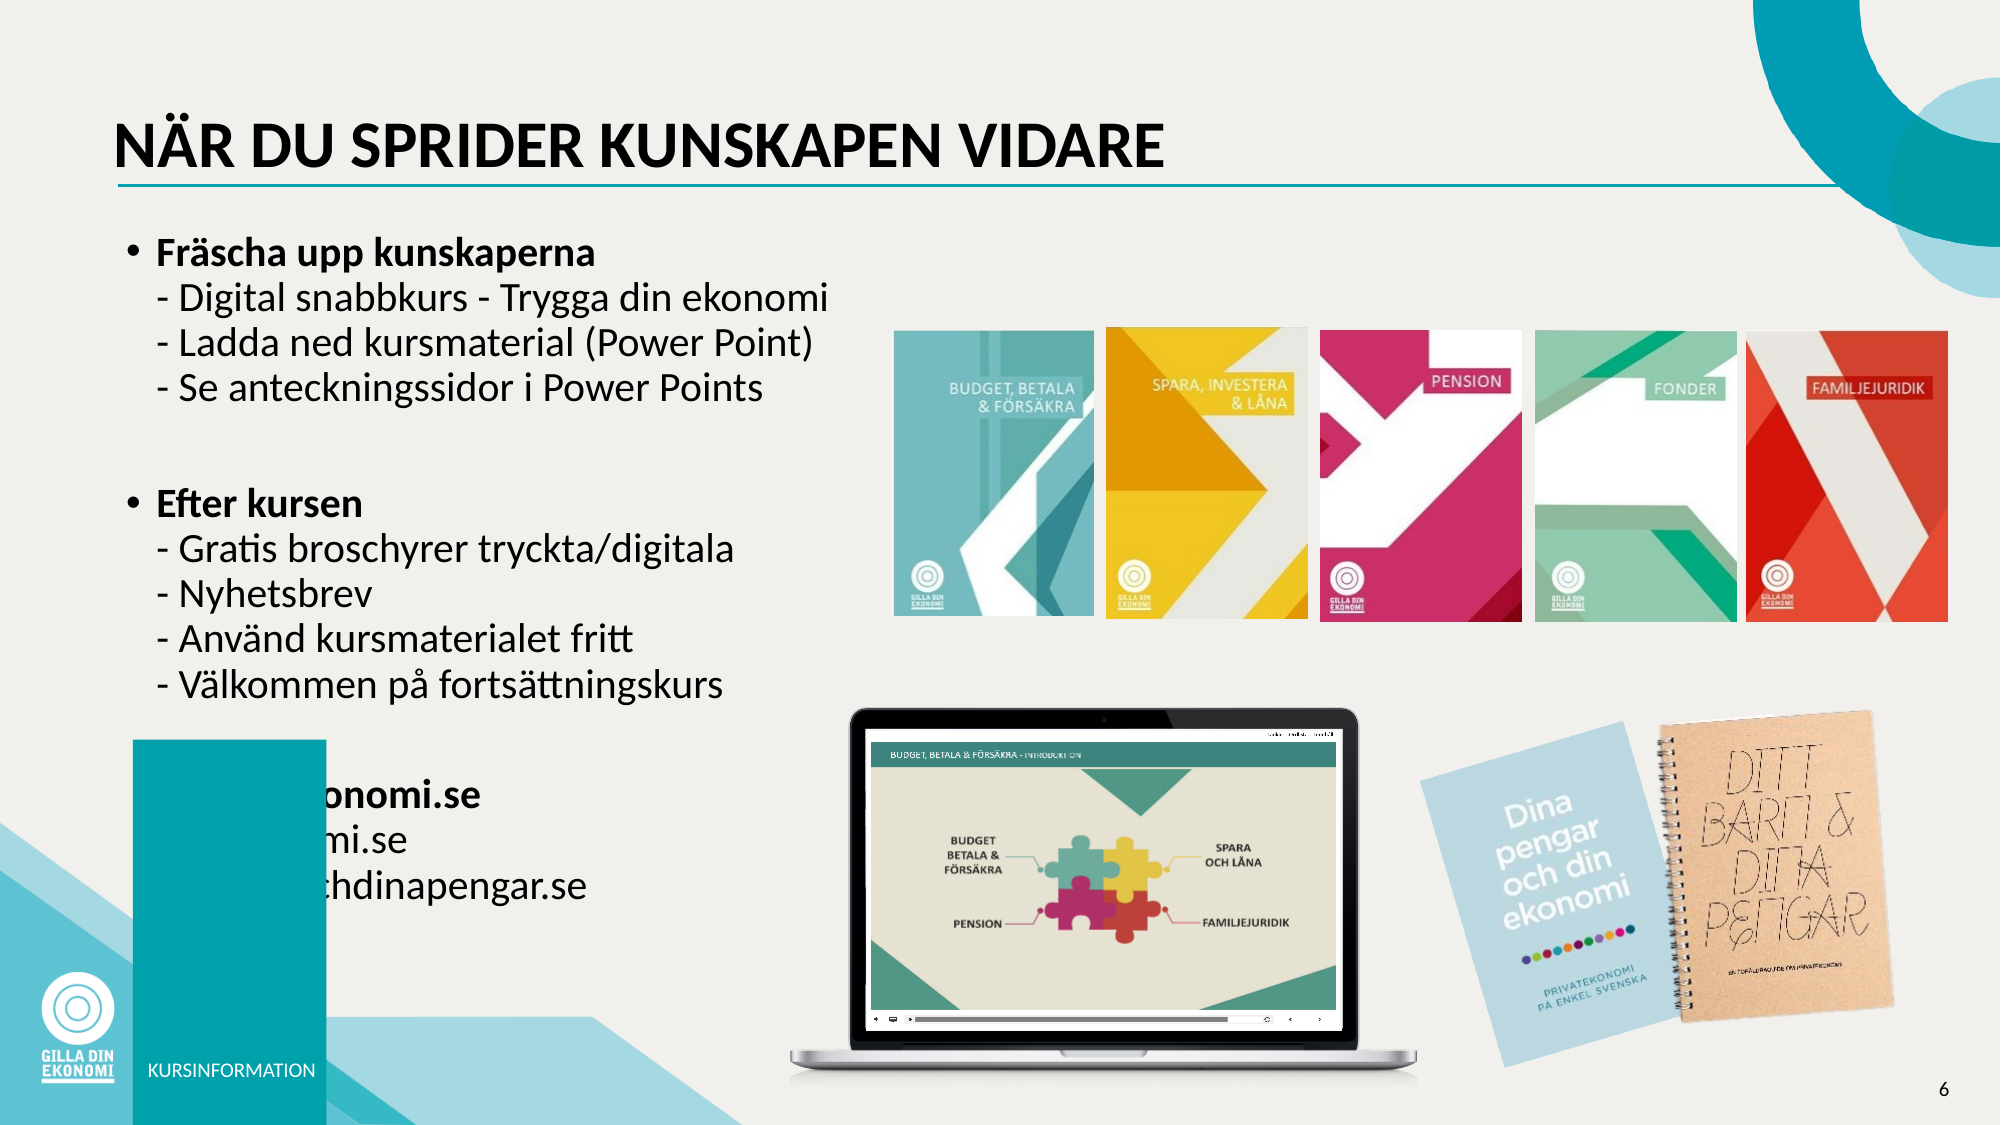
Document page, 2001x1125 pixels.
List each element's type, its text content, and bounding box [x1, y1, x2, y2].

picture [327, 937, 743, 1125]
picture [892, 330, 1094, 616]
picture [1535, 330, 1737, 622]
picture [1320, 330, 1522, 622]
picture [1422, 698, 1946, 1067]
picture [1753, 0, 2000, 298]
text_box Fräscha upp kunskaperna - Digital snabbkurs - Trygga din ekonomi - Ladda ned kursmaterial (Power Point) - Se anteckningssidor i Power Points Efter kursen - Gratis broschyrer tryckta/digitala - Nyhetsbrev - Använd kursmaterialet fritt - Välkommen på fortsättningskurs gilladinekonomi.se sfieekonomi.se dittbarnochdinapengar.se [110, 223, 951, 937]
picture [0, 822, 132, 1125]
title NÄR DU SPRIDER KUNSKAPEN VIDARE [98, 102, 1824, 239]
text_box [784, 707, 1422, 1100]
picture [1746, 330, 1948, 622]
picture [1106, 327, 1308, 619]
list KURSINFORMATION [132, 739, 327, 1125]
